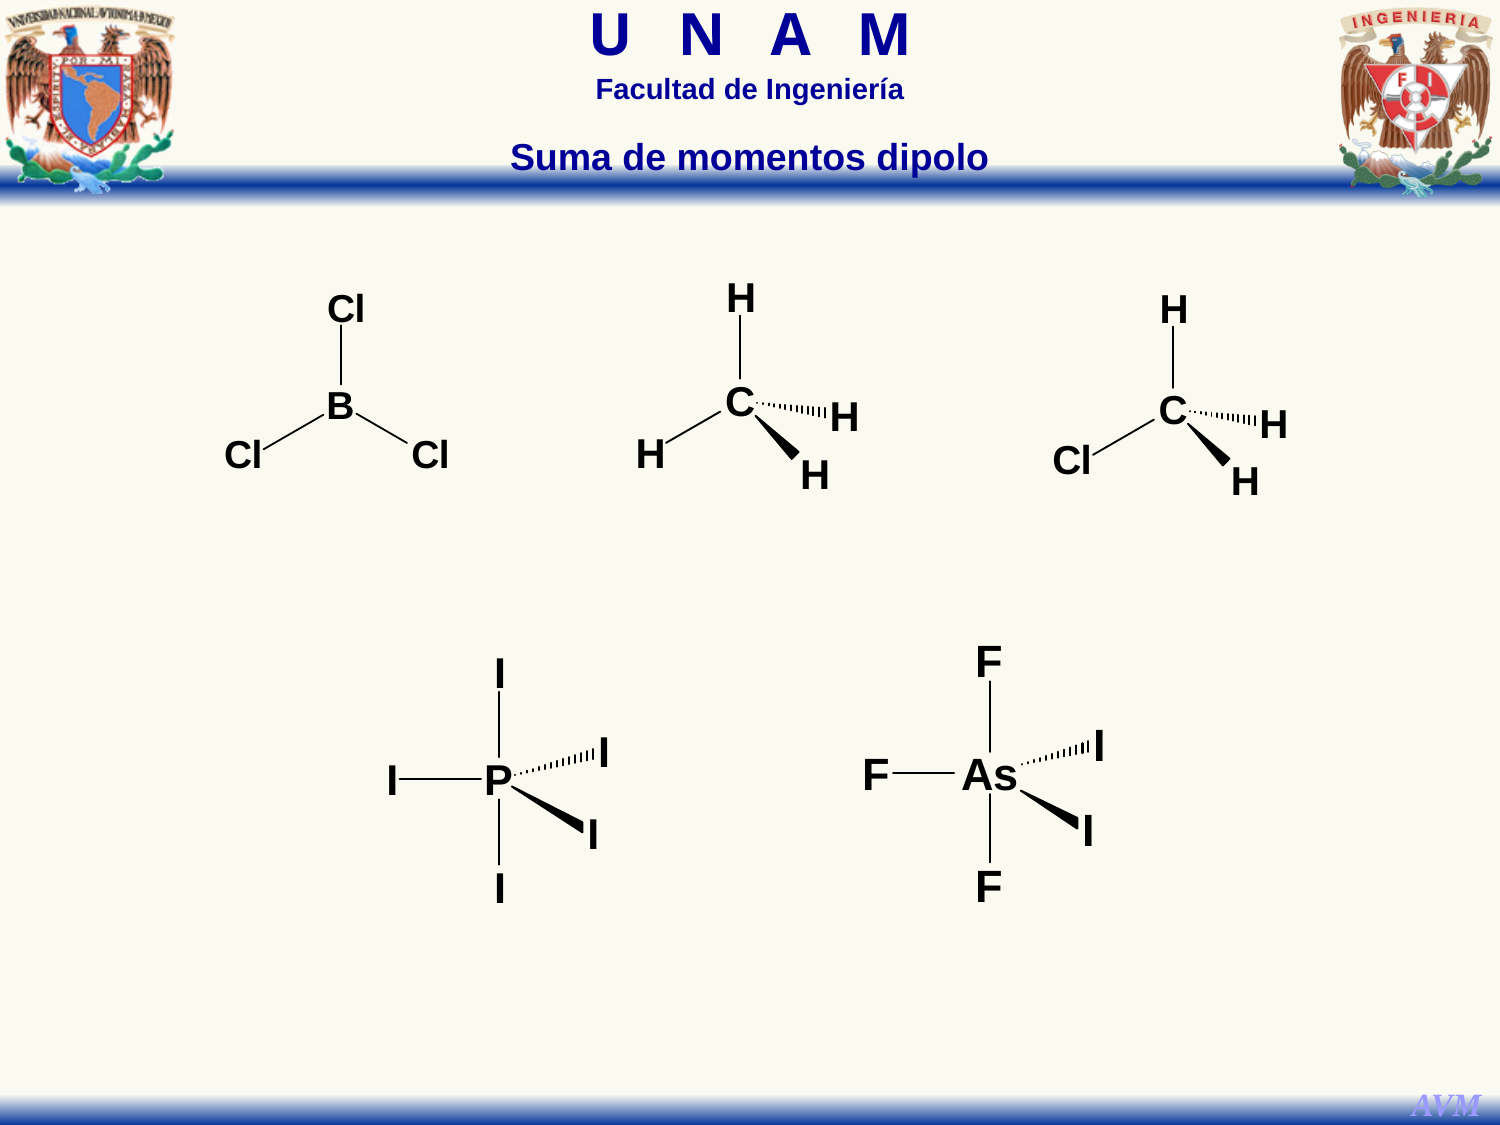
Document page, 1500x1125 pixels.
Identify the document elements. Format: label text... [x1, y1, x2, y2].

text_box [862, 637, 1106, 913]
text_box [1052, 287, 1288, 506]
picture [2, 0, 180, 197]
picture [1333, 0, 1498, 206]
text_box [637, 274, 859, 501]
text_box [224, 287, 451, 479]
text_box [387, 649, 610, 913]
text_box Suma de momentos dipolo [495, 125, 1005, 186]
